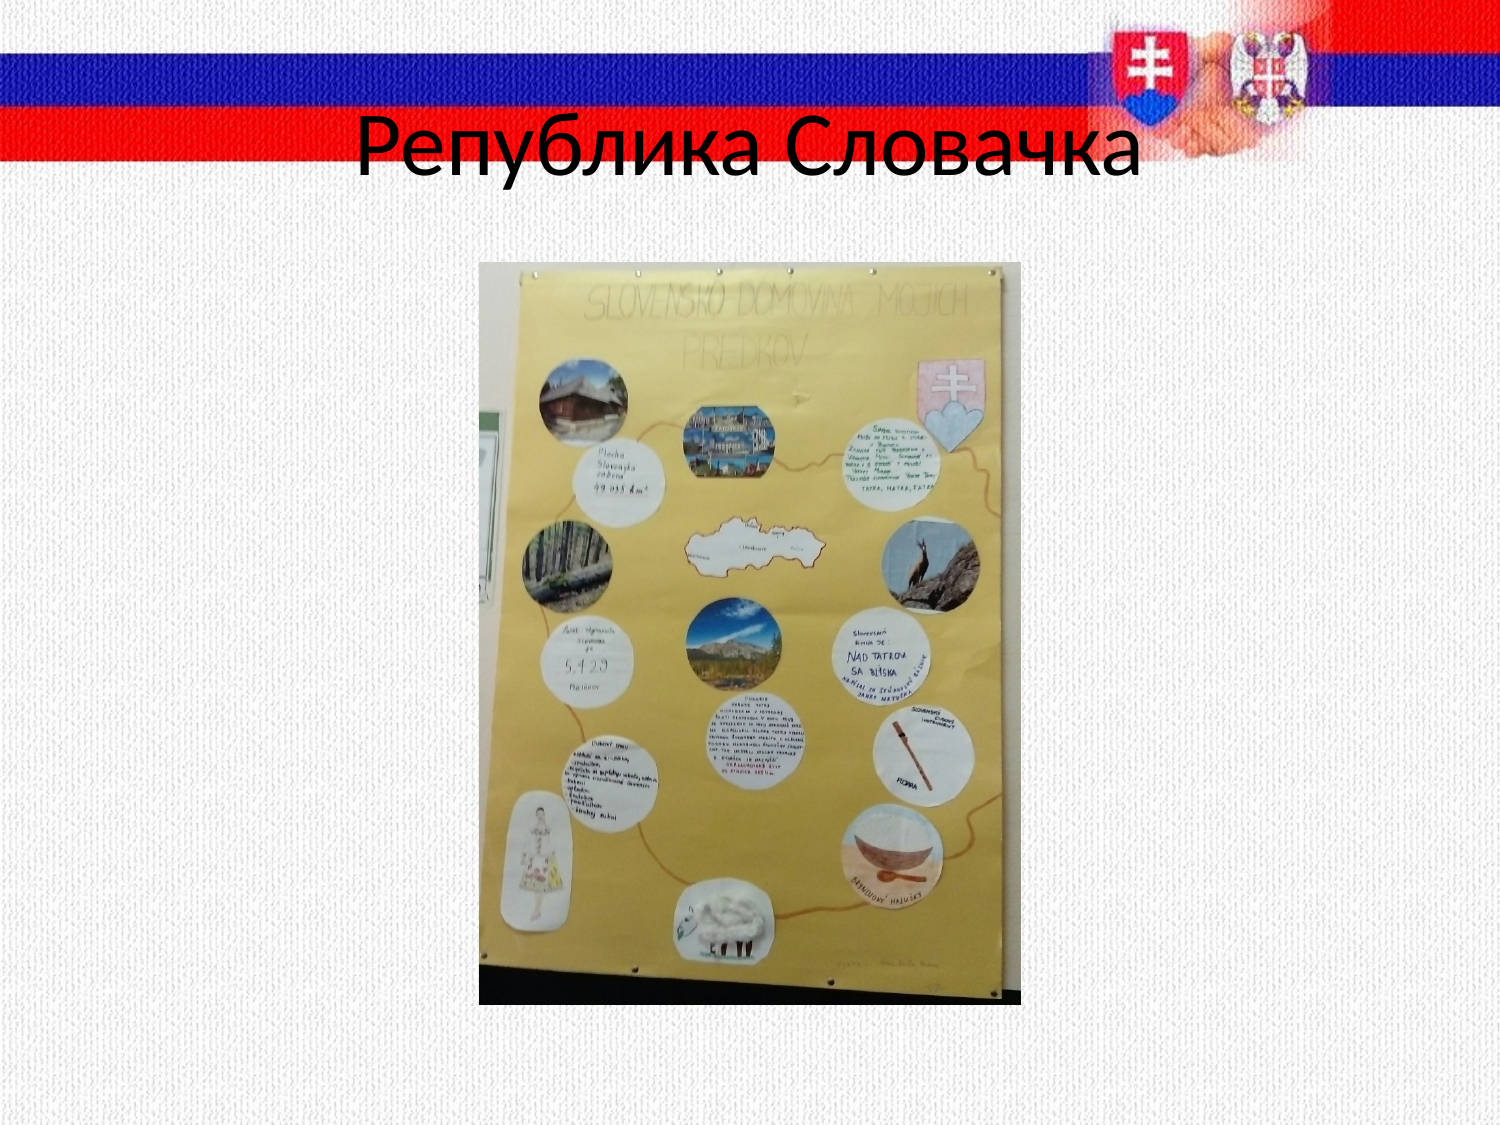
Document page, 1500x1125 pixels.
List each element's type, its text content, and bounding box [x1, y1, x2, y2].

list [479, 262, 1021, 1006]
title Република Словачка [75, 45, 1425, 233]
picture [0, 0, 1500, 1125]
